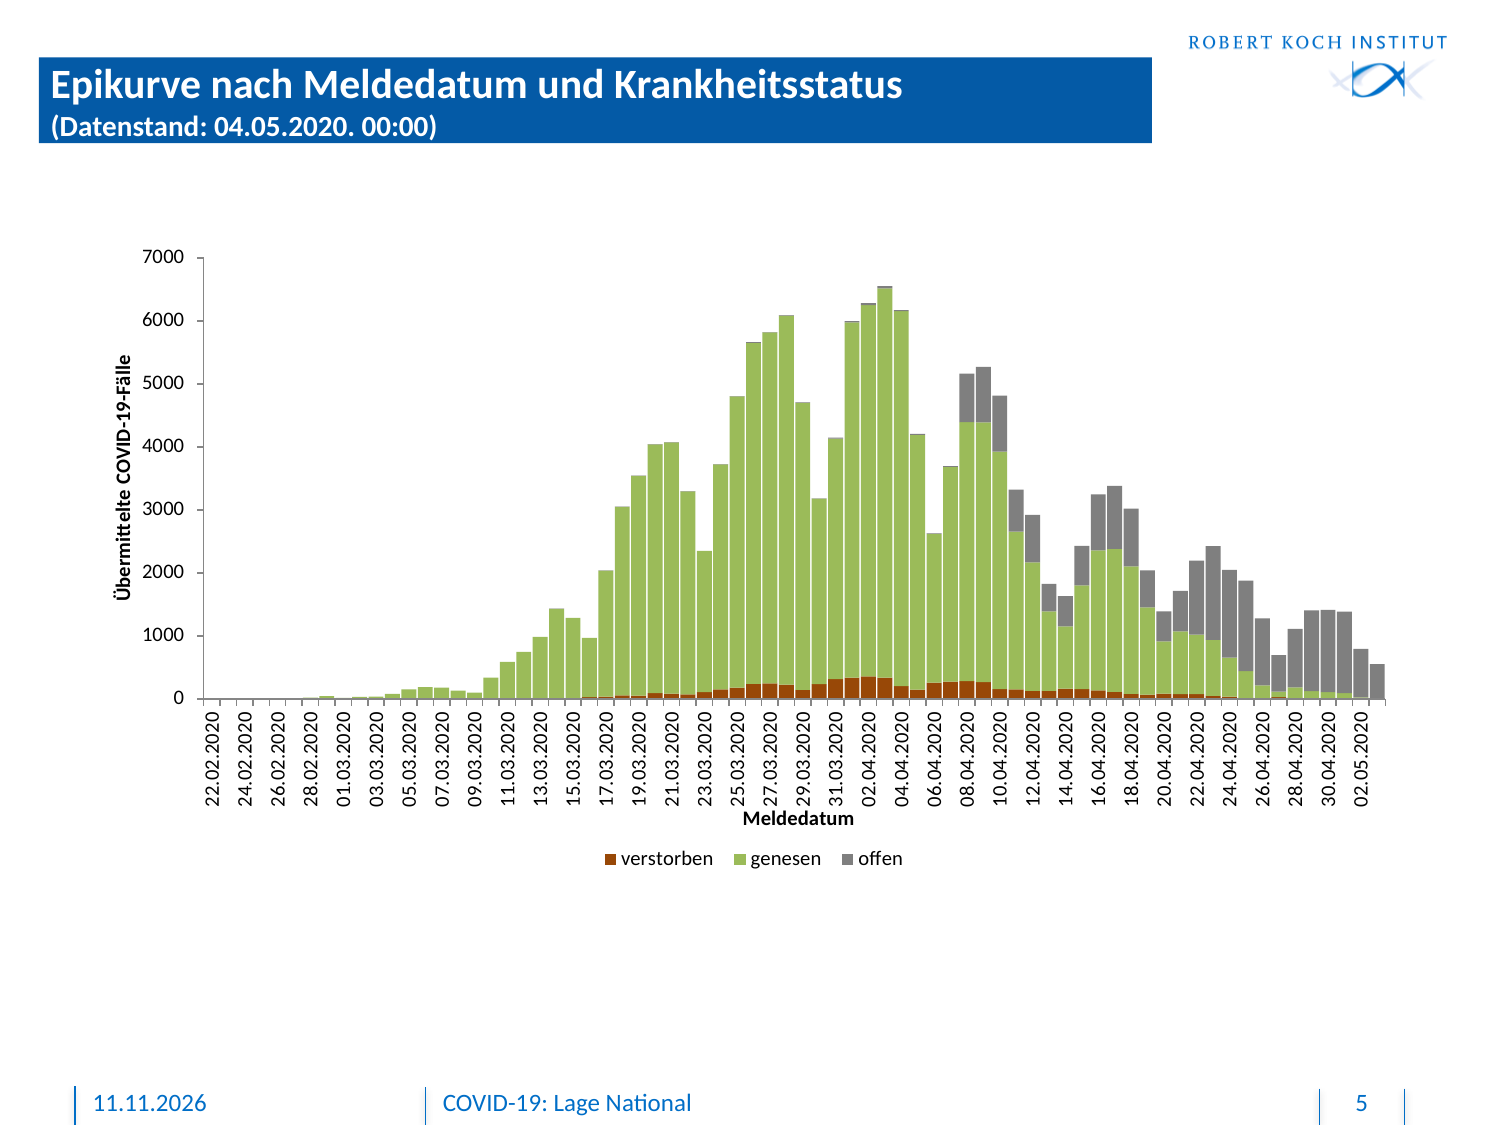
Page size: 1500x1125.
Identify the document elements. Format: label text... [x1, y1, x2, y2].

slide_number 5 [1321, 1086, 1403, 1119]
title Epikurve nach Meldedatum und Krankheitsstatus (Datenstand: 04.05.2020. 00:00) [38, 57, 1152, 144]
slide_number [92, 1086, 398, 1119]
picture [84, 234, 1416, 891]
footer COVID-19: Lage National [442, 1086, 1293, 1119]
picture [1182, 29, 1454, 109]
